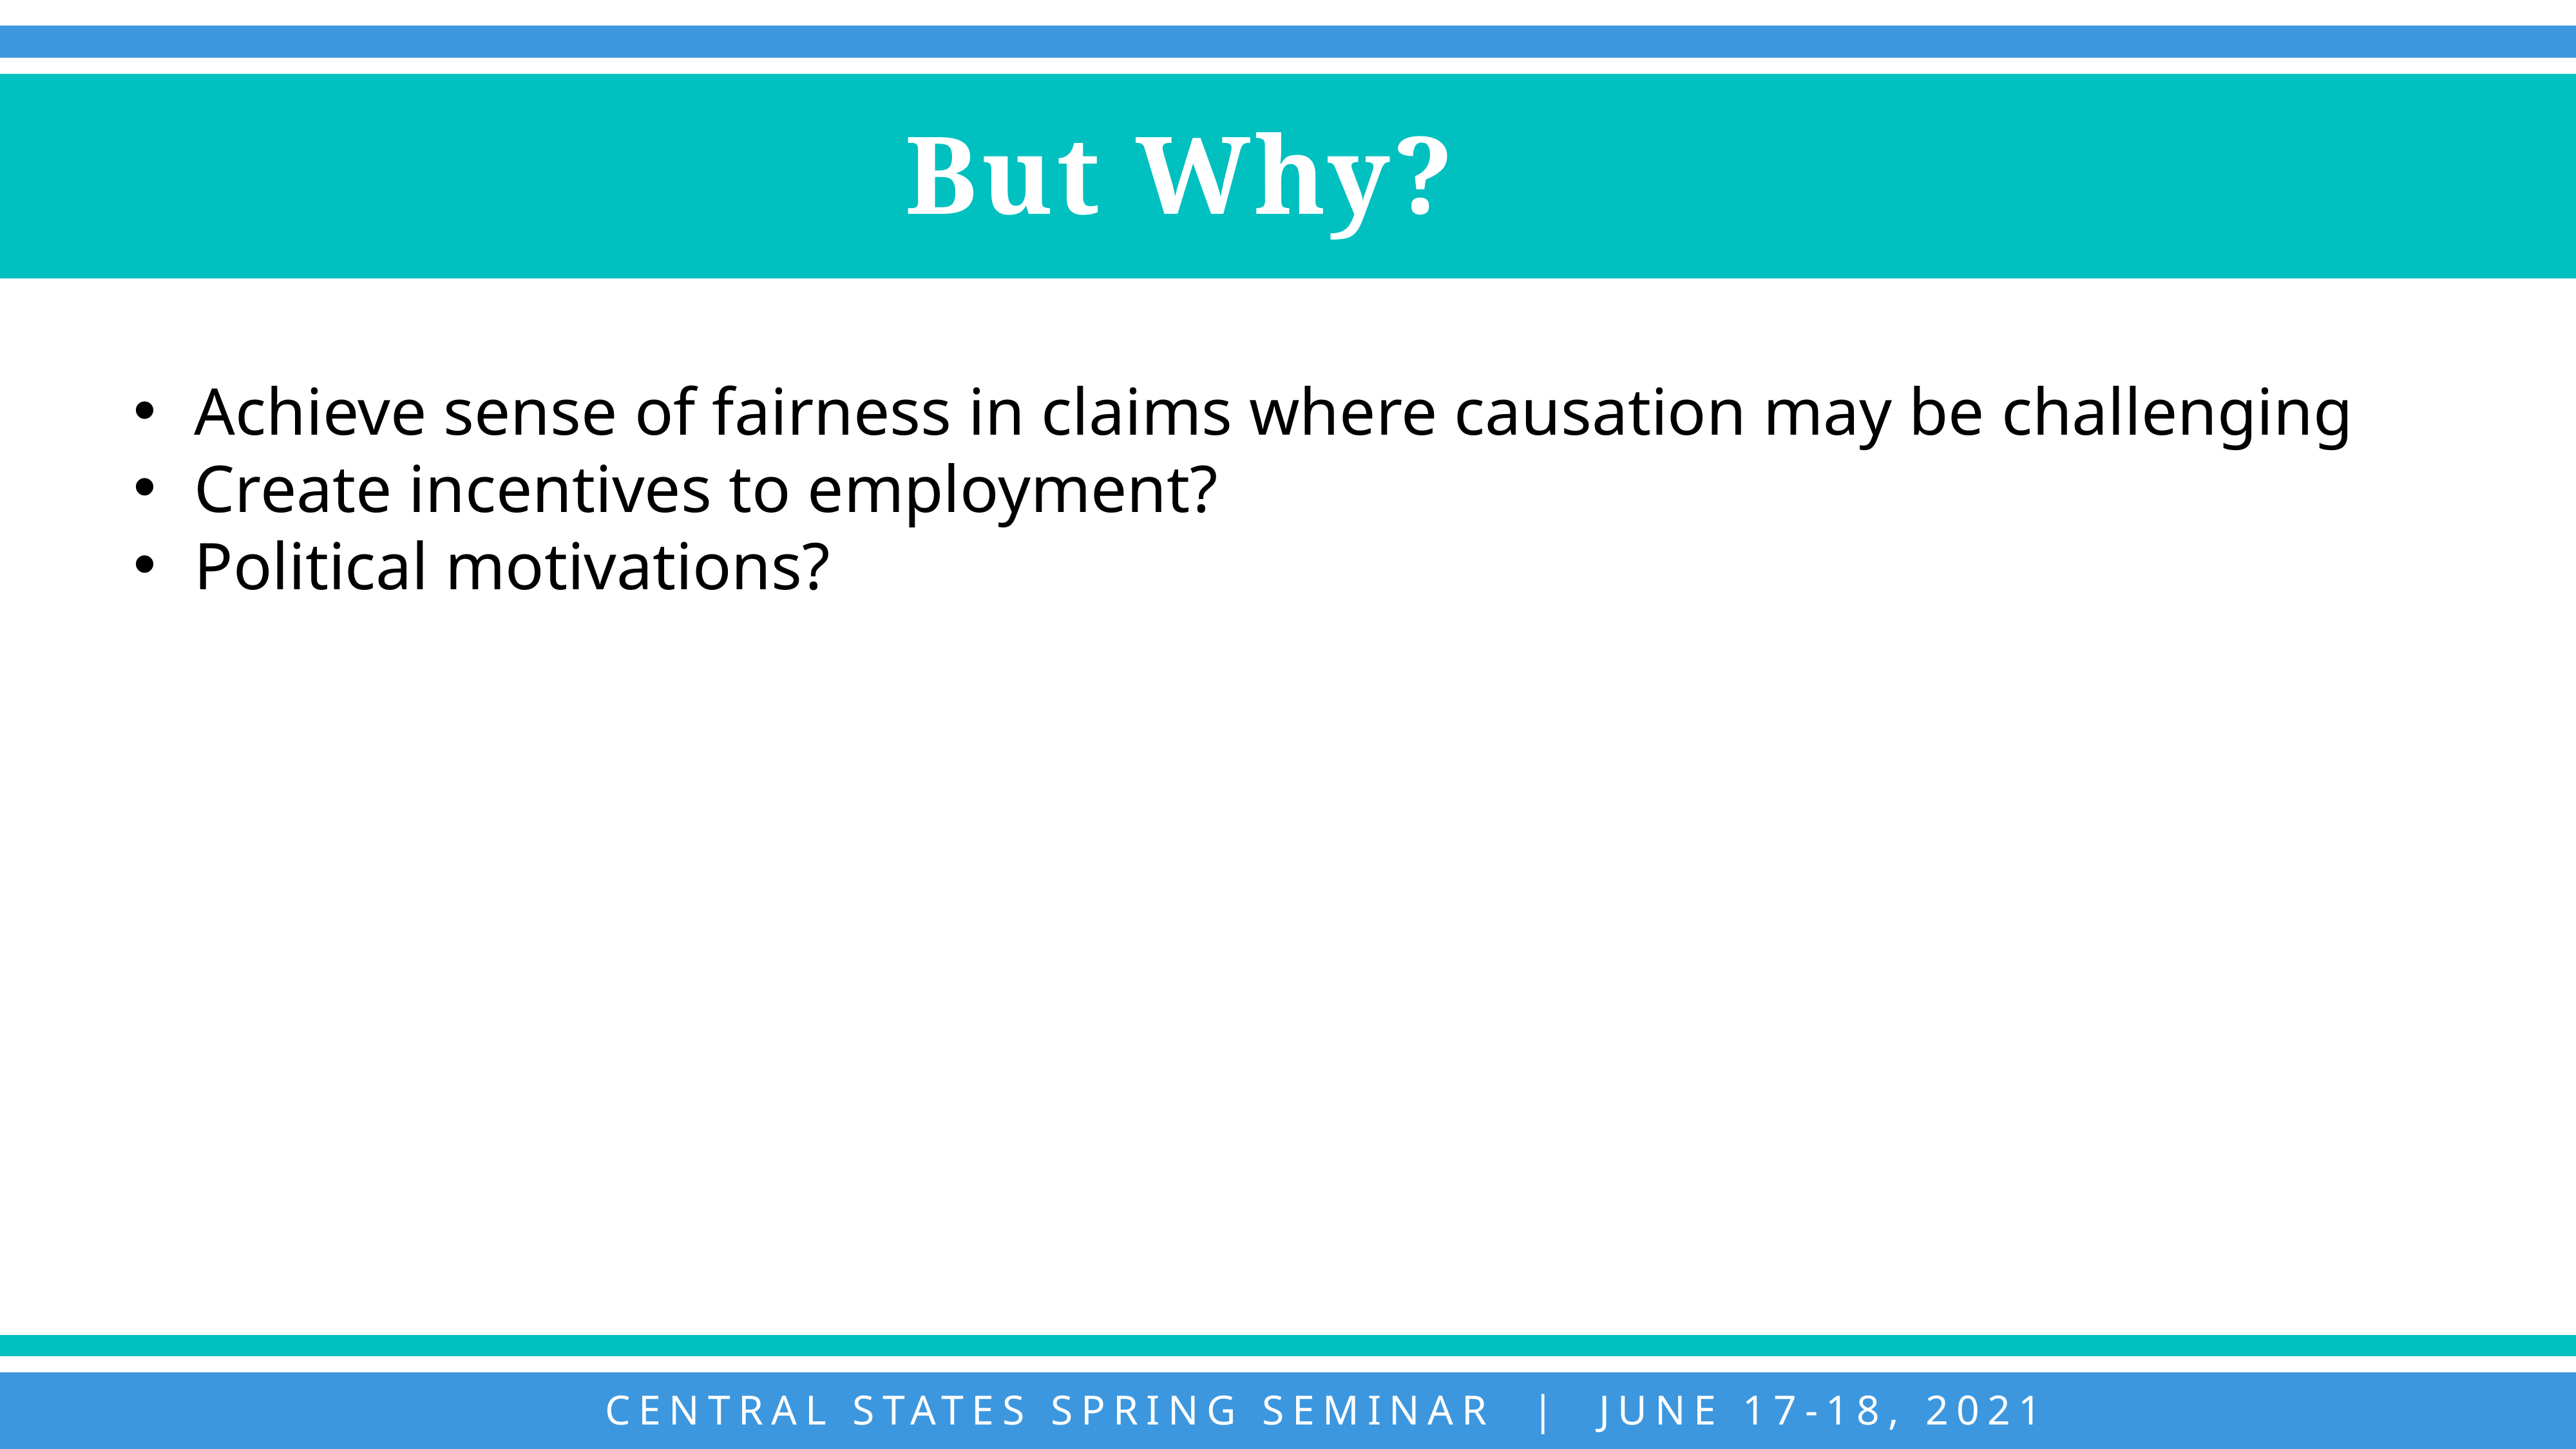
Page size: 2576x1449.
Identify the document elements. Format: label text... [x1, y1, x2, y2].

text_box [0, 73, 2576, 279]
text_box CENTRAL STATES SPRING SEMINAR | JUNE 17-18, 2021 [596, 1379, 2054, 1438]
text_box But Why? [374, 101, 2017, 366]
text_box Achieve sense of fairness in claims where causation may be challenging Create incentives to employment? Political motivations? [124, 366, 2421, 685]
text_box [0, 1372, 2576, 1449]
text_box [0, 1334, 2576, 1357]
text_box [0, 24, 2576, 59]
